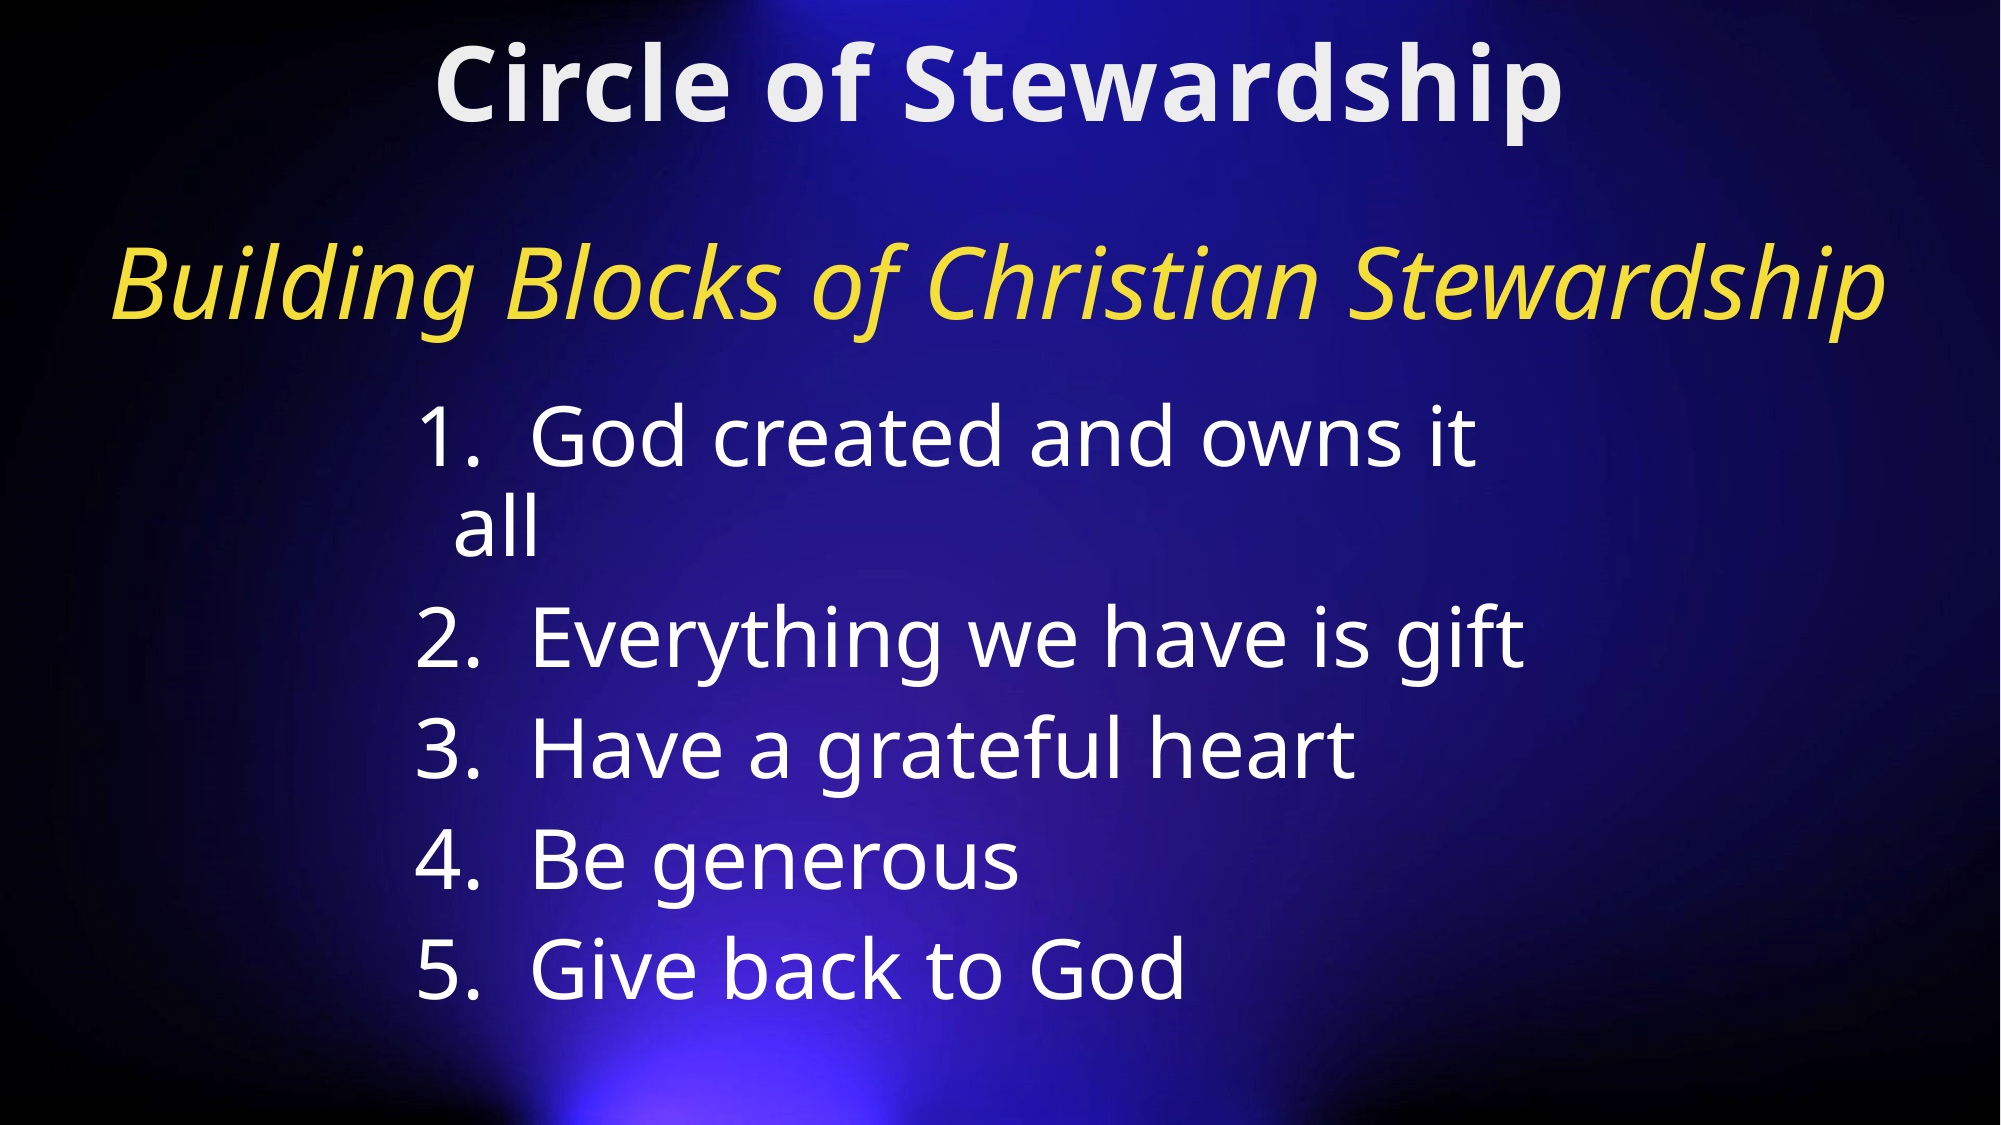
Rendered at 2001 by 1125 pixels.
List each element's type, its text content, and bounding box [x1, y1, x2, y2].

text_box Circle of Stewardship [362, 37, 1638, 138]
picture [0, 0, 2001, 1125]
list 1. God created and owns it all 2. Everything we have is gift 3. Have a grateful heart 4. Be generous 5. Give back to God [399, 387, 1600, 1025]
text_box Building Blocks of Christian Stewardship [12, 212, 1988, 338]
